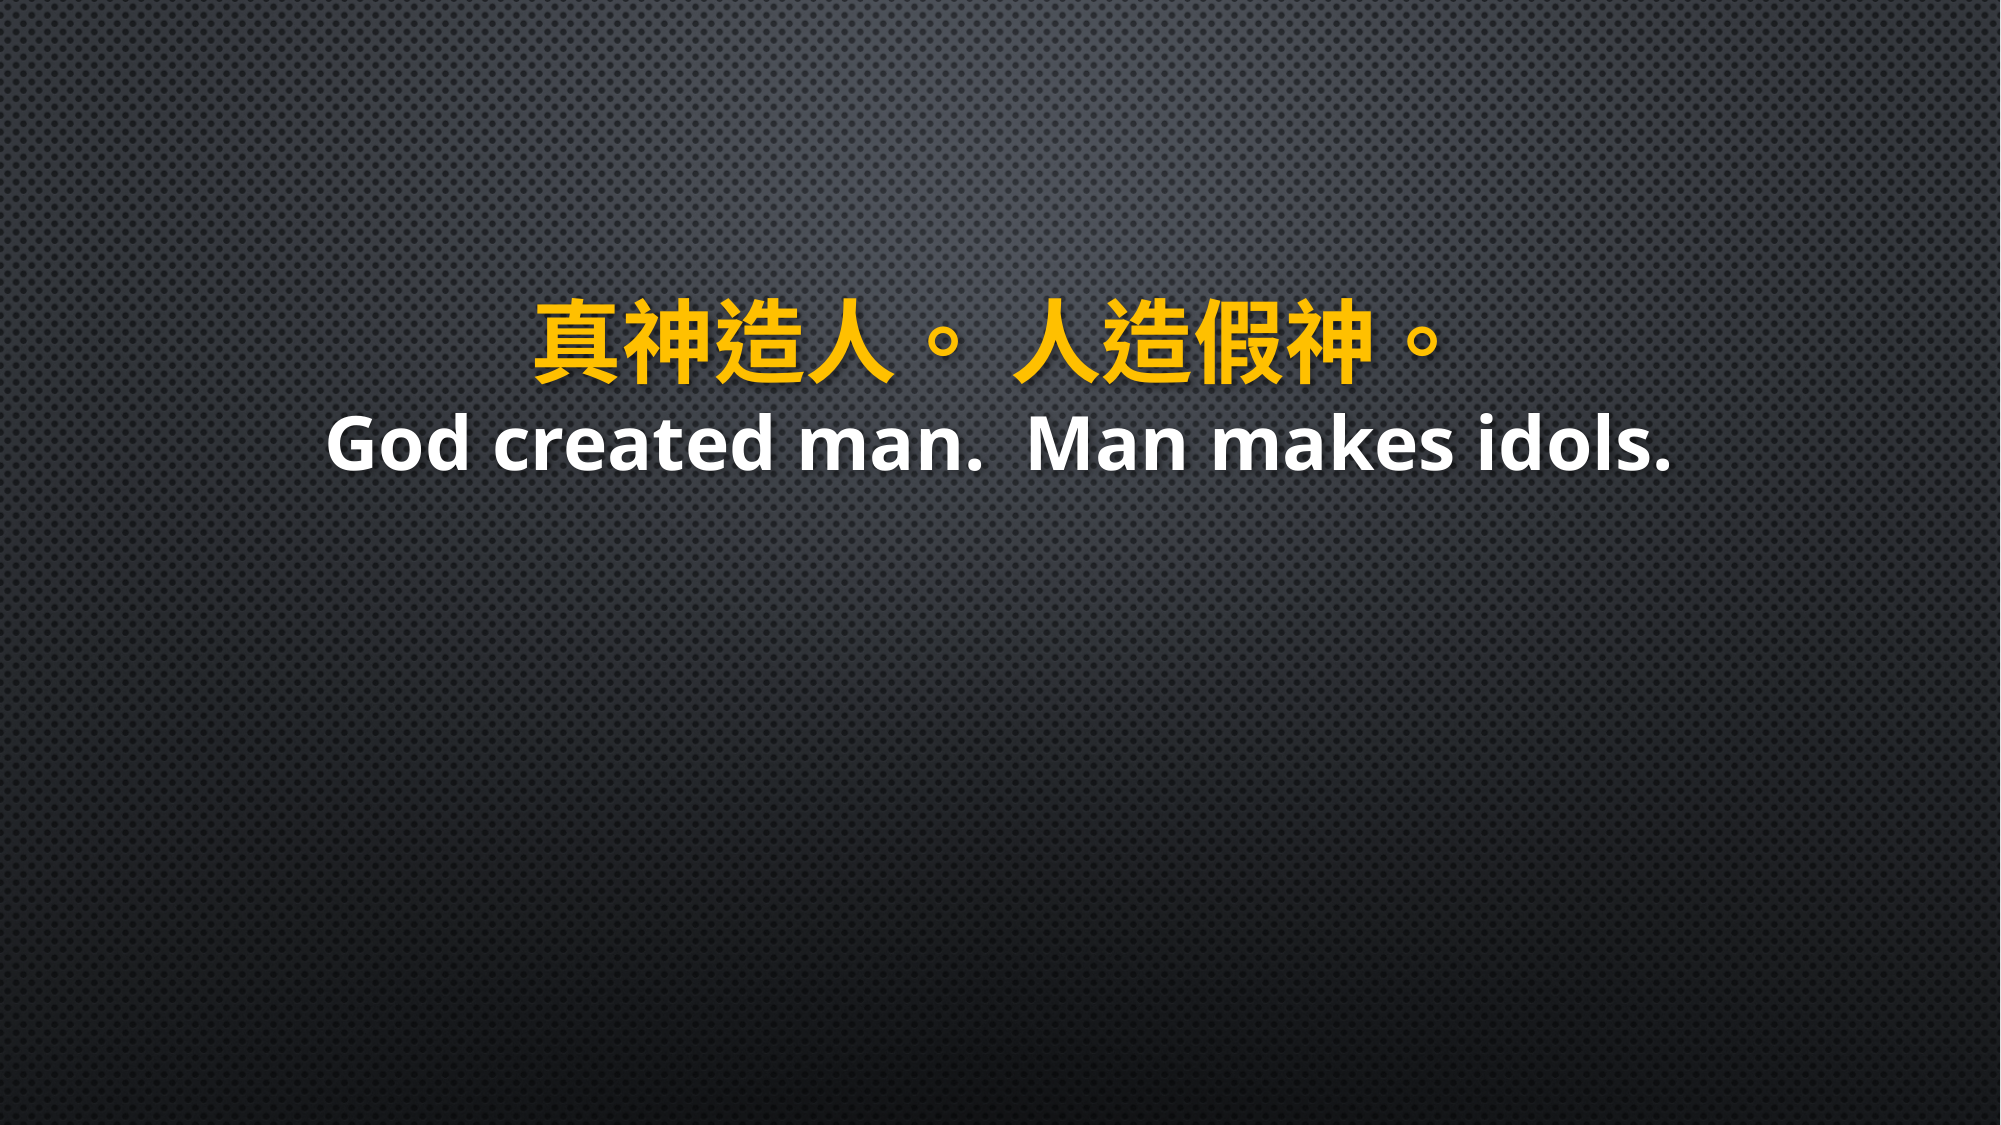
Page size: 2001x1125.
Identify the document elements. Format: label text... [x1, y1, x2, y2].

text_box 真神造人。 人造假神。 God created man. Man makes idols. [230, 277, 1770, 493]
